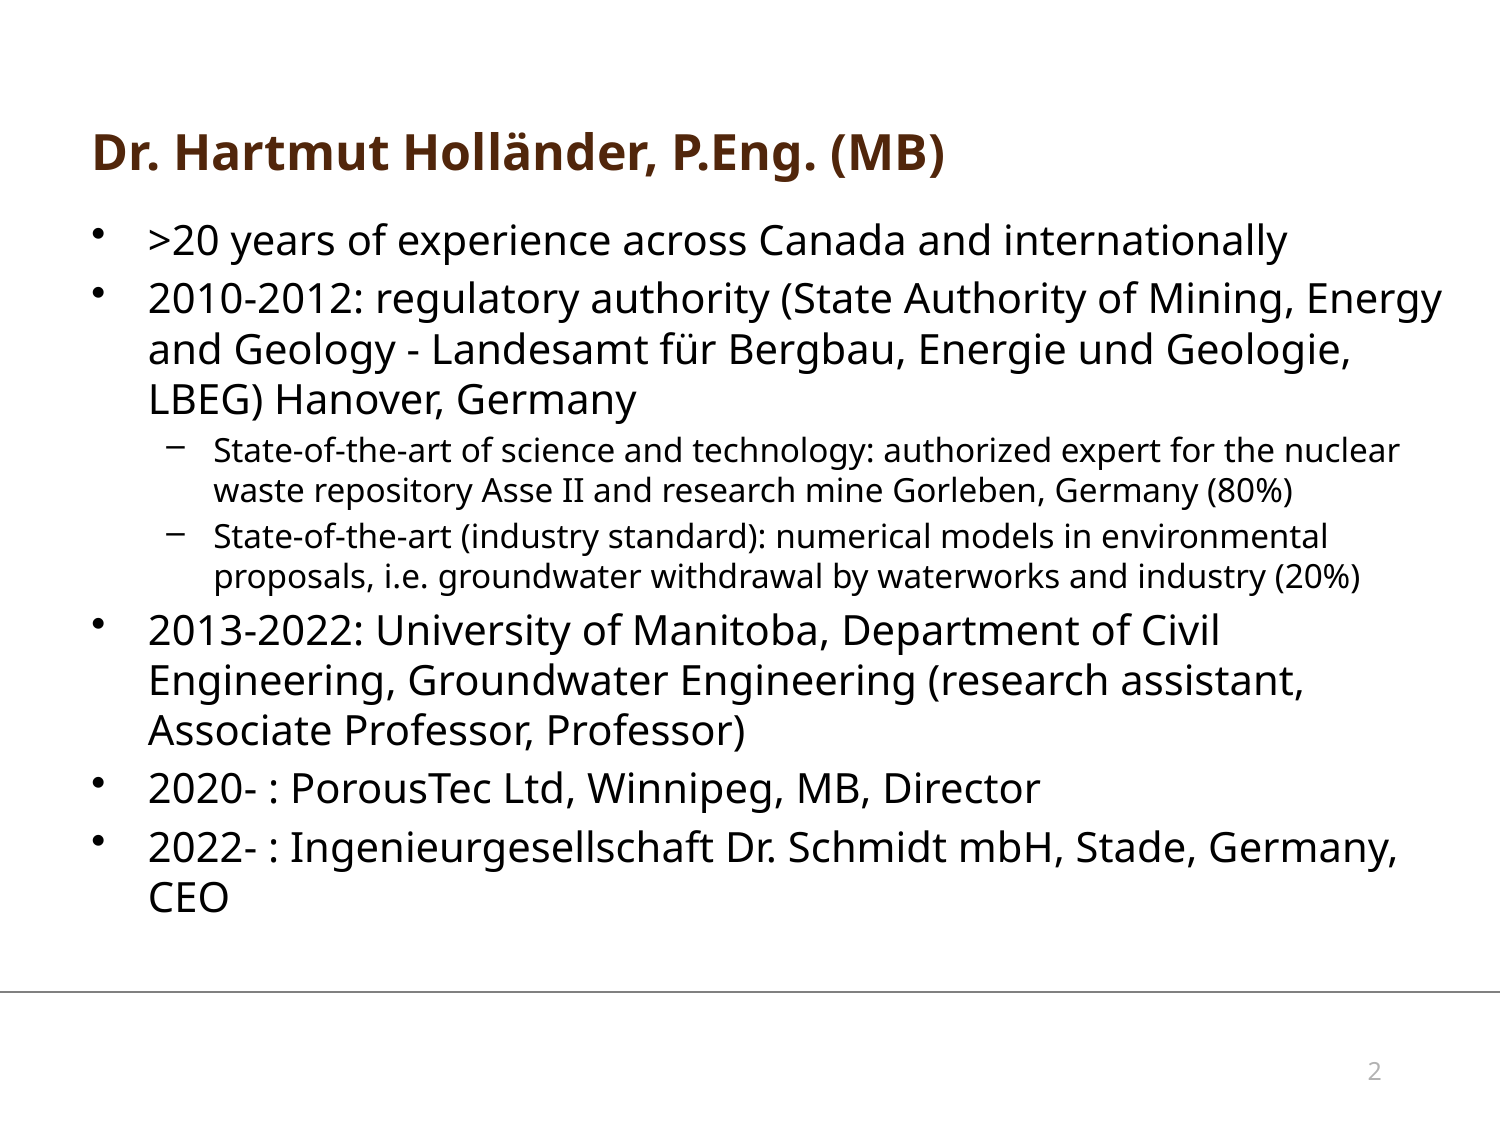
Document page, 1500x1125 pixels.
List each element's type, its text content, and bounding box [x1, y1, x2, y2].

list >20 years of experience across Canada and internationally 2010-2012: regulatory authority (State Authority of Mining, Energy and Geology - Landesamt für Bergbau, Energie und Geologie, LBEG) Hanover, Germany State-of-the-art of science and technology: authorized expert for the nuclear waste repository Asse II and research mine Gorleben, Germany (80%) State-of-the-art (industry standard): numerical models in environmental proposals, i.e. groundwater withdrawal by waterworks and industry (20%) 2013-2022: University of Manitoba, Department of Civil Engineering, Groundwater Engineering (research assistant, Associate Professor, Professor) 2020- : PorousTec Ltd, Winnipeg, MB, Director 2022- : Ingenieurgesellschaft Dr. Schmidt mbH, Stade, Germany, CEO [76, 206, 1473, 970]
slide_number 2 [1059, 1042, 1397, 1103]
title Dr. Hartmut Holländer, P.Eng. (MB) [76, 93, 1352, 206]
